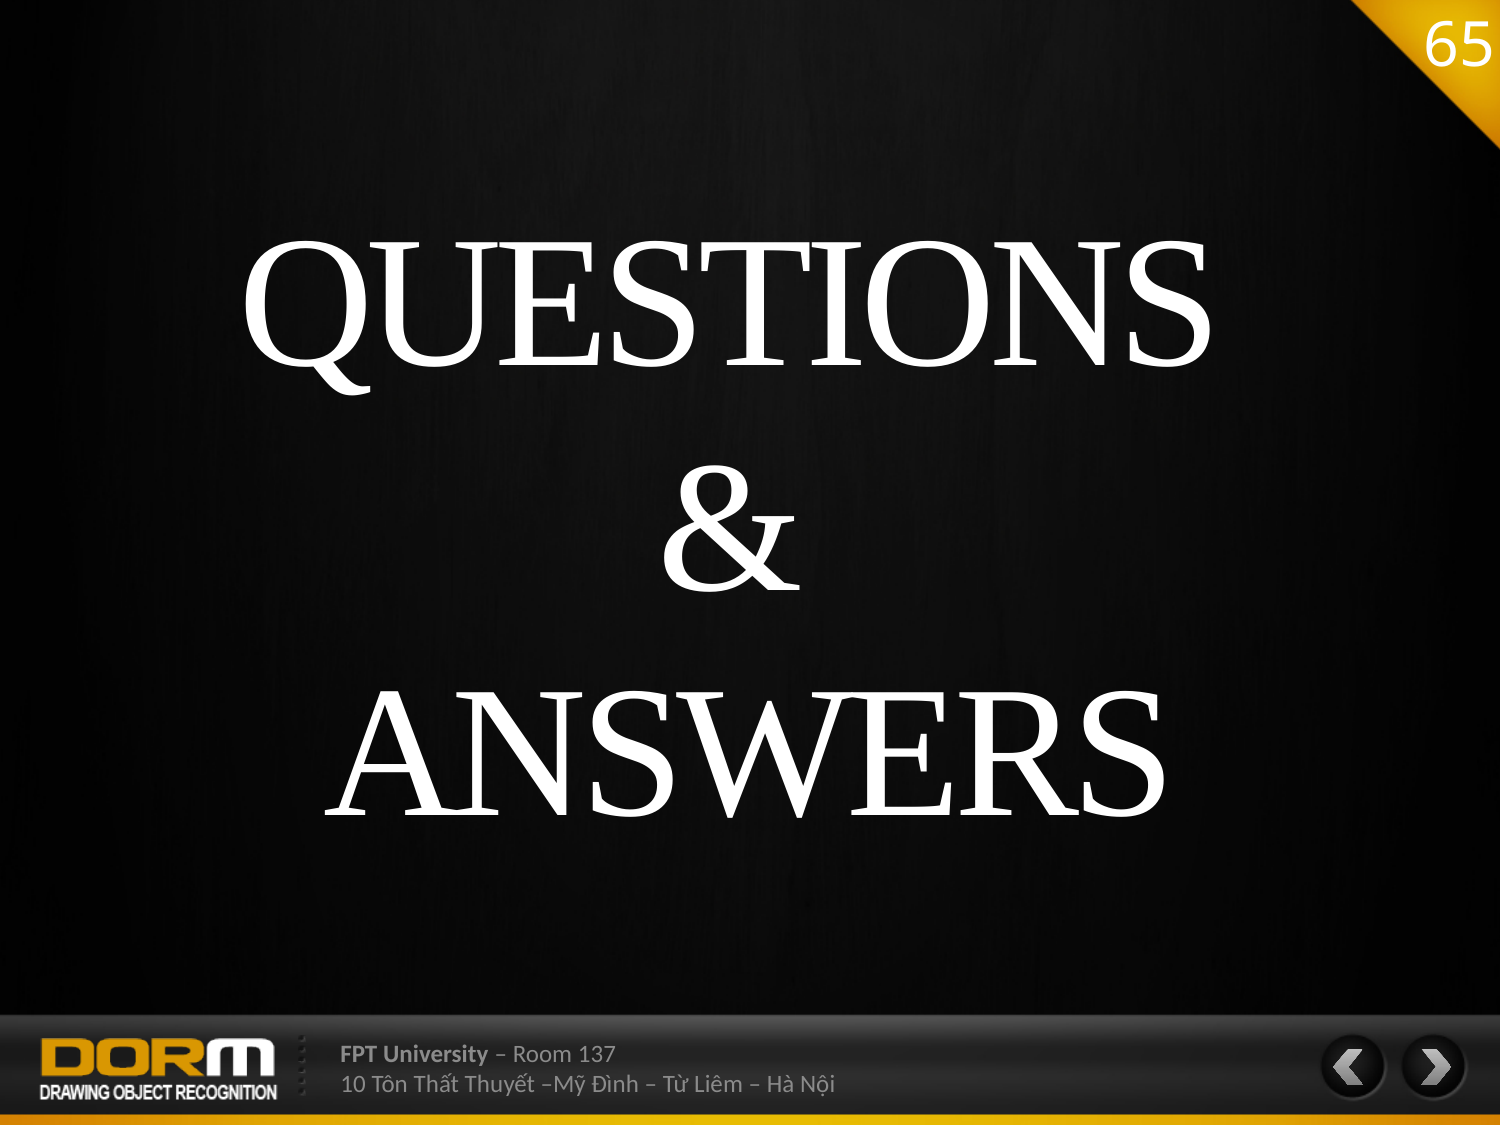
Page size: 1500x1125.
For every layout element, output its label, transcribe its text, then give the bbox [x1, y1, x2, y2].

text_box [1331, 1046, 1365, 1087]
text_box [1419, 1046, 1453, 1087]
slide_number 65 [1406, 0, 1500, 108]
footer FPT University – Room 137 10 Tôn Thất Thuyết –Mỹ Đình – Từ Liêm – Hà Nội [325, 1034, 1000, 1100]
picture [0, 0, 1500, 1125]
text_box QUESTIONS & ANSWERS [149, 170, 1350, 860]
